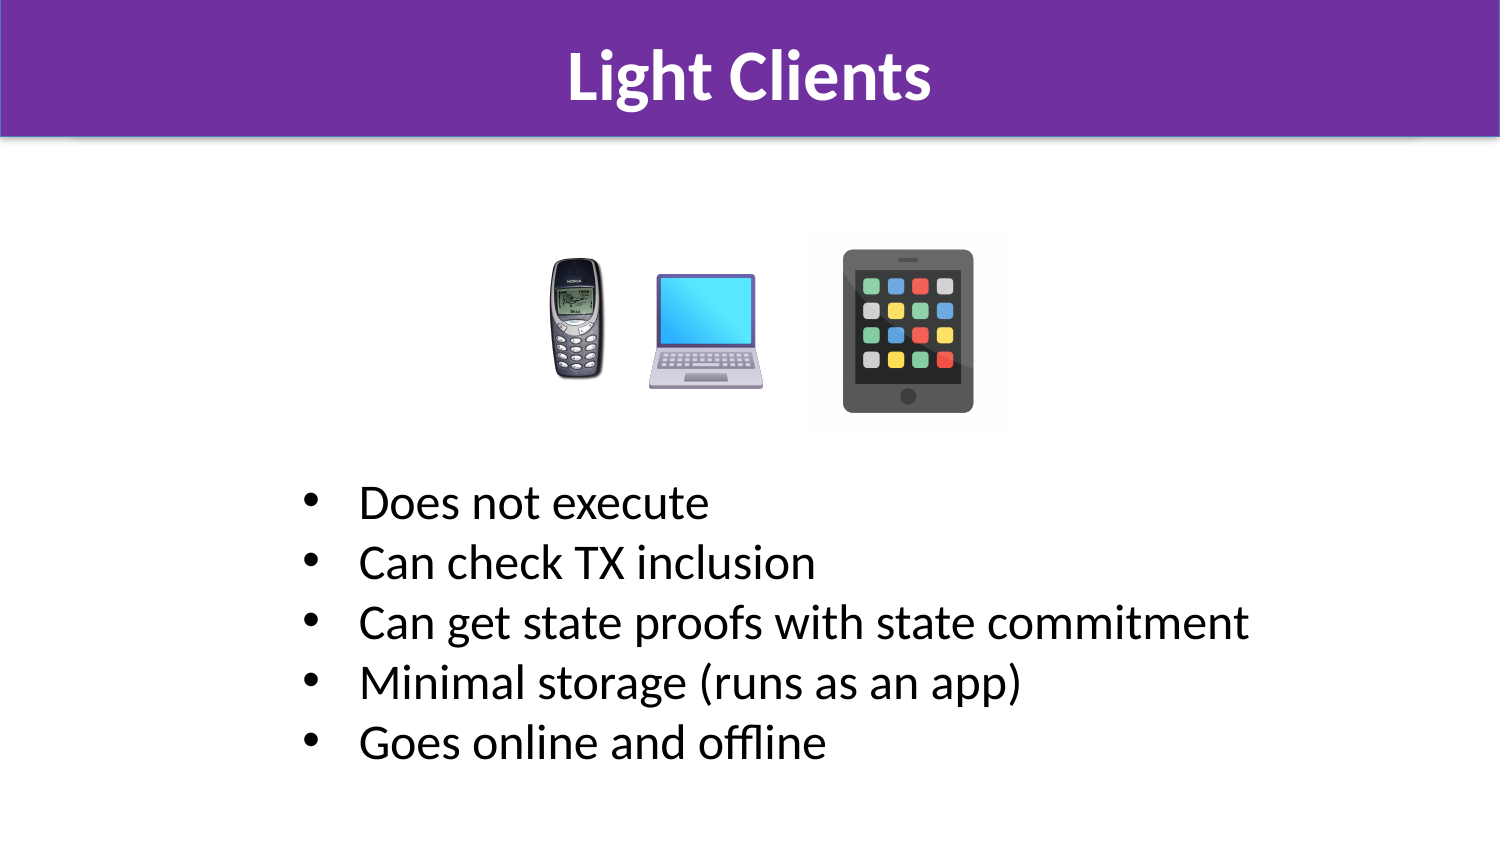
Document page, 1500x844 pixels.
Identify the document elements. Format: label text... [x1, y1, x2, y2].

text_box Does not execute Can check TX inclusion Can get state proofs with state commitment Minimal storage (runs as an app) Goes online and offline [287, 461, 1425, 777]
title Light Clients [75, 20, 1425, 123]
picture [548, 255, 607, 382]
picture [805, 229, 1010, 434]
picture [649, 274, 764, 389]
